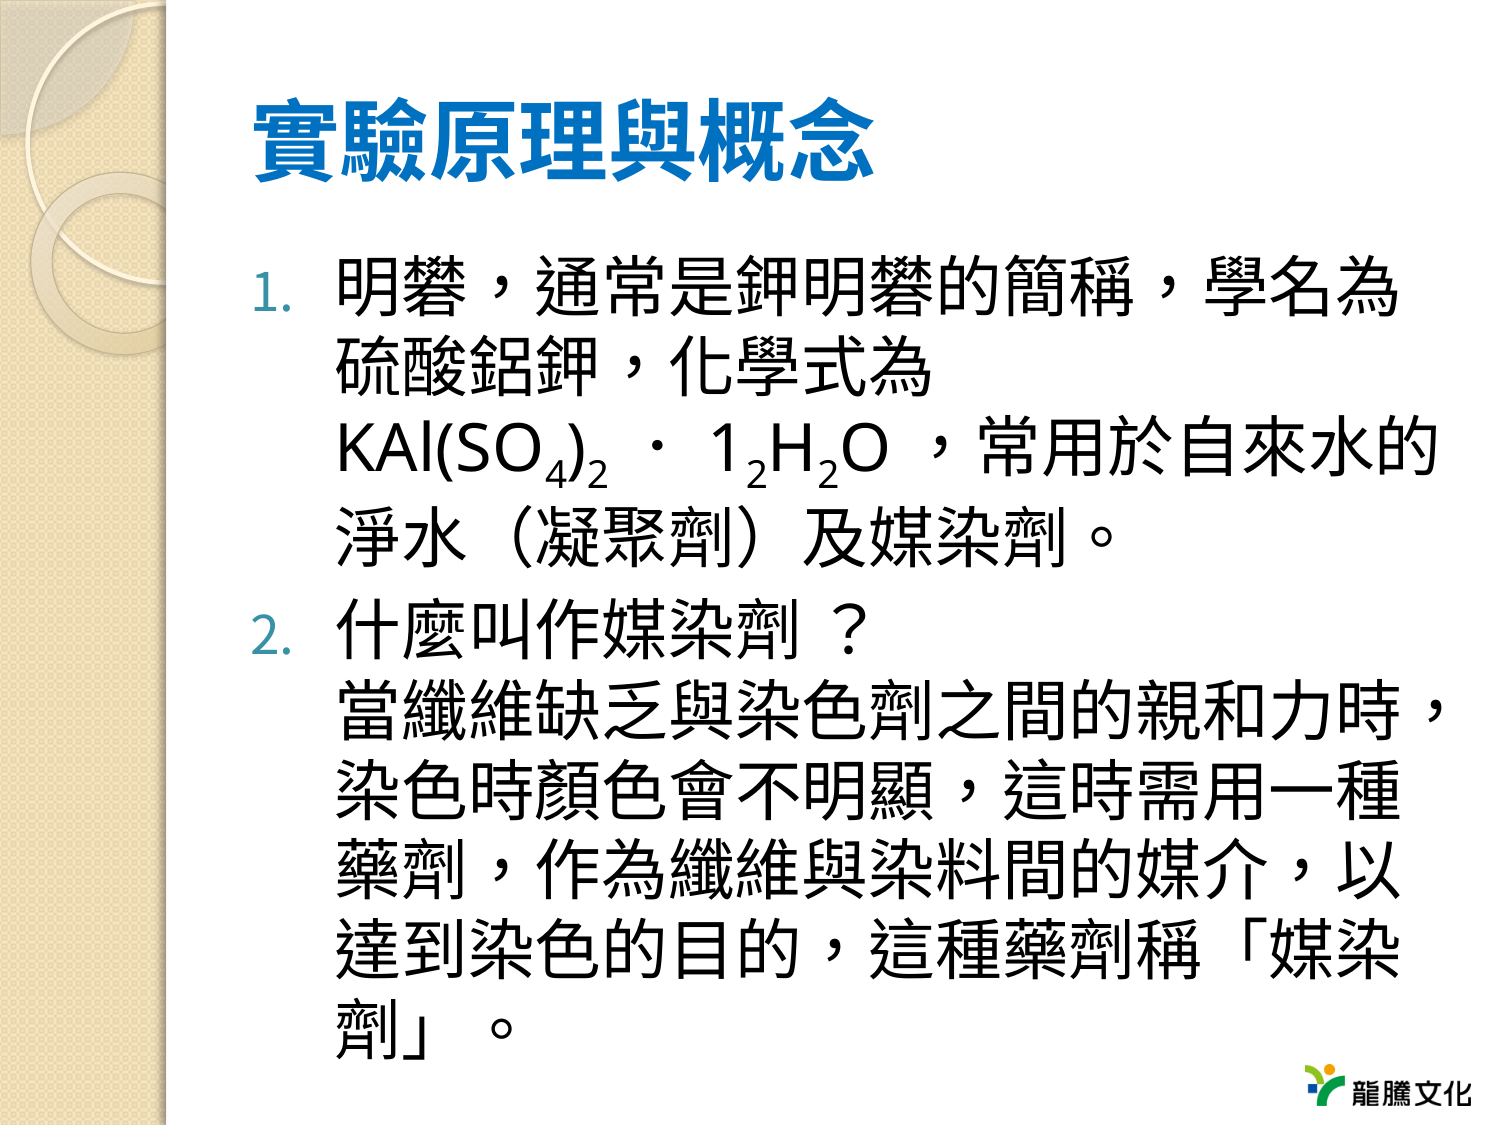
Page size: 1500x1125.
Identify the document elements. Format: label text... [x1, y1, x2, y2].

list 明礬，通常是鉀明礬的簡稱，學名為硫酸鋁鉀，化學式為KAl(SO4)2．12H2O，常用於自來水的淨水（凝聚劑）及媒染劑。 什麼叫作媒染劑 ？ 當纖維缺乏與染色劑之間的親和力時，染色時顏色會不明顯，這時需用一種藥劑，作為纖維與染料間的媒介，以達到染色的目的，這種藥劑稱「媒染劑」。 [235, 237, 1466, 1025]
title 實驗原理與概念 [235, 45, 1466, 233]
picture [1305, 1064, 1471, 1106]
